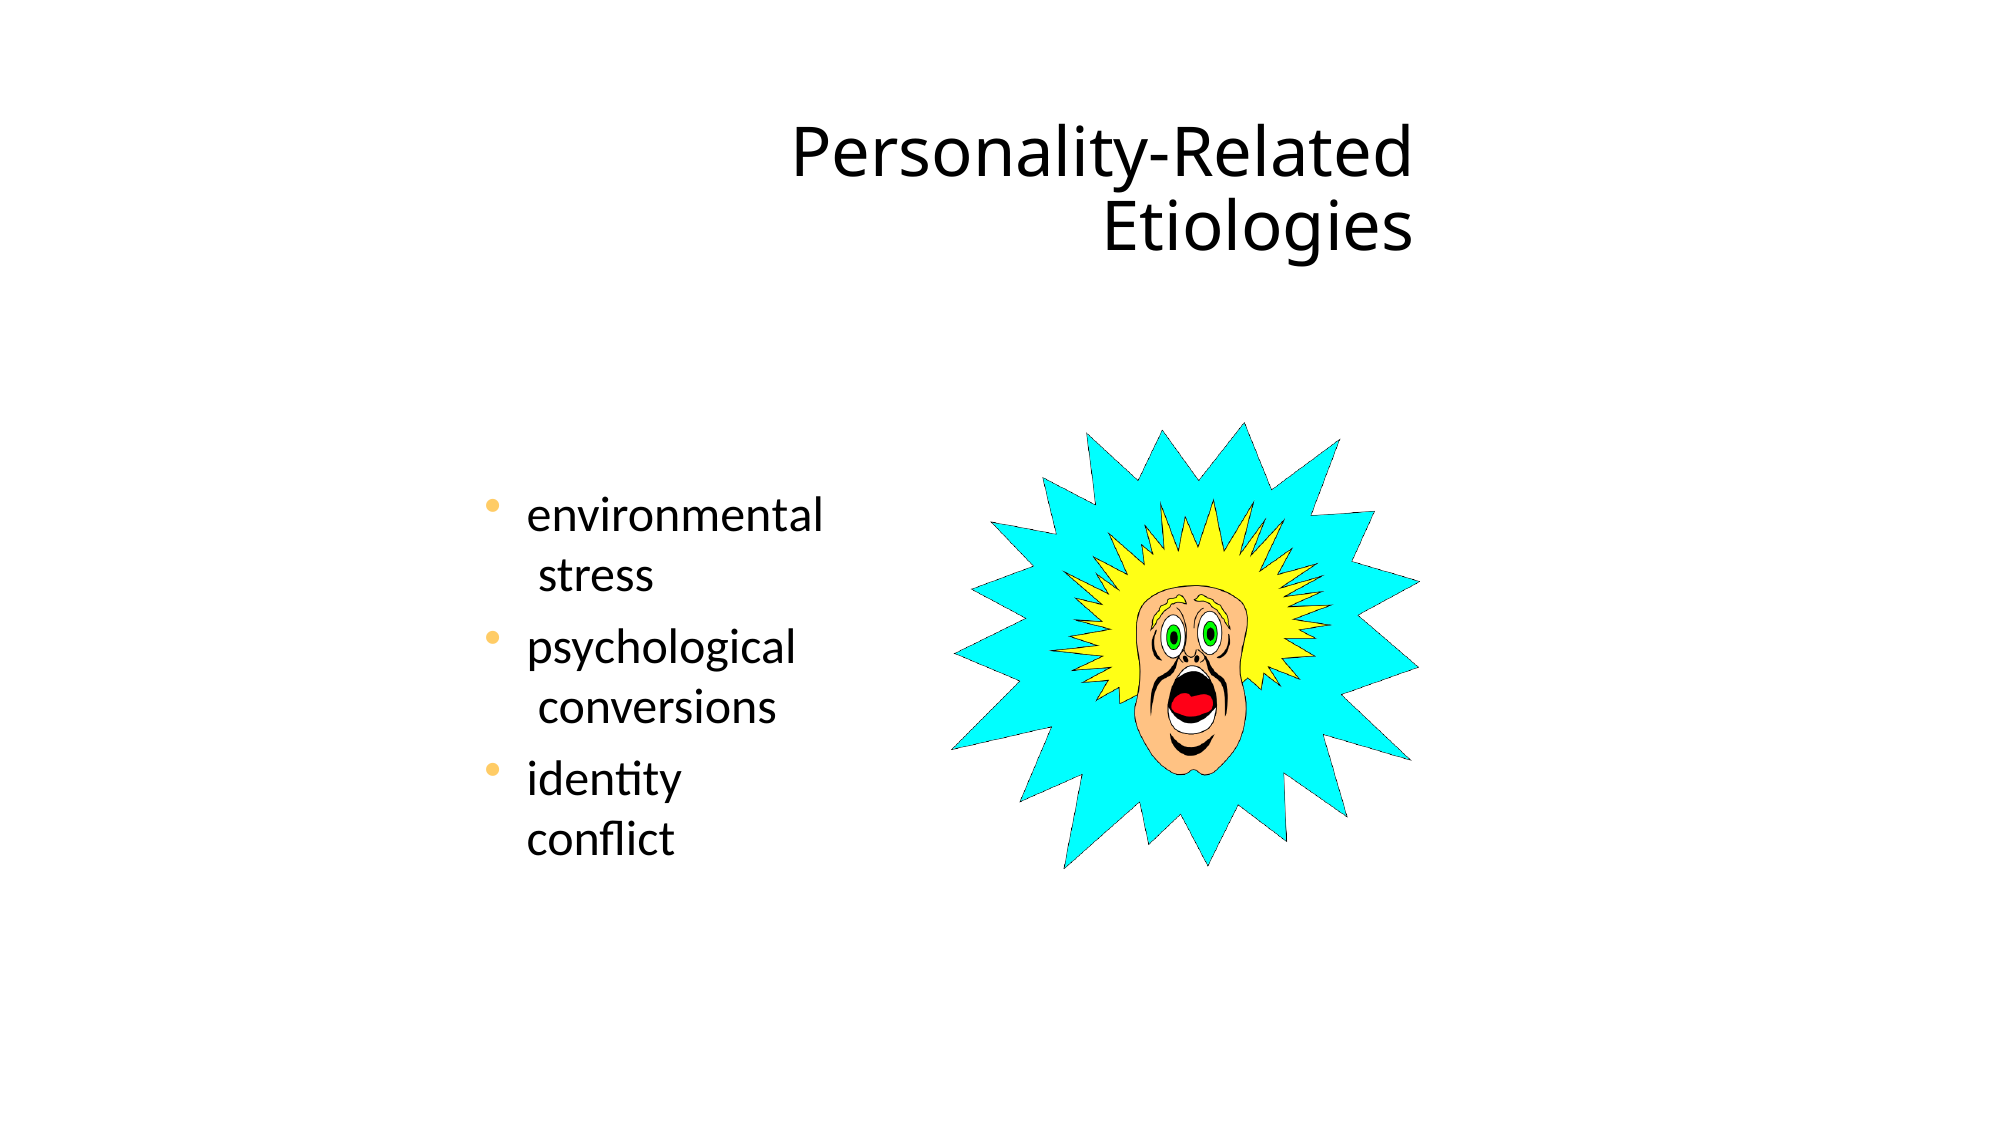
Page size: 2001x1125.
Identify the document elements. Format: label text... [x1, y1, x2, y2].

text_box environmental stress psychological conversions identity conflict [482, 479, 847, 866]
title Personality-Related Etiologies [584, 95, 1416, 286]
picture [951, 422, 1420, 869]
